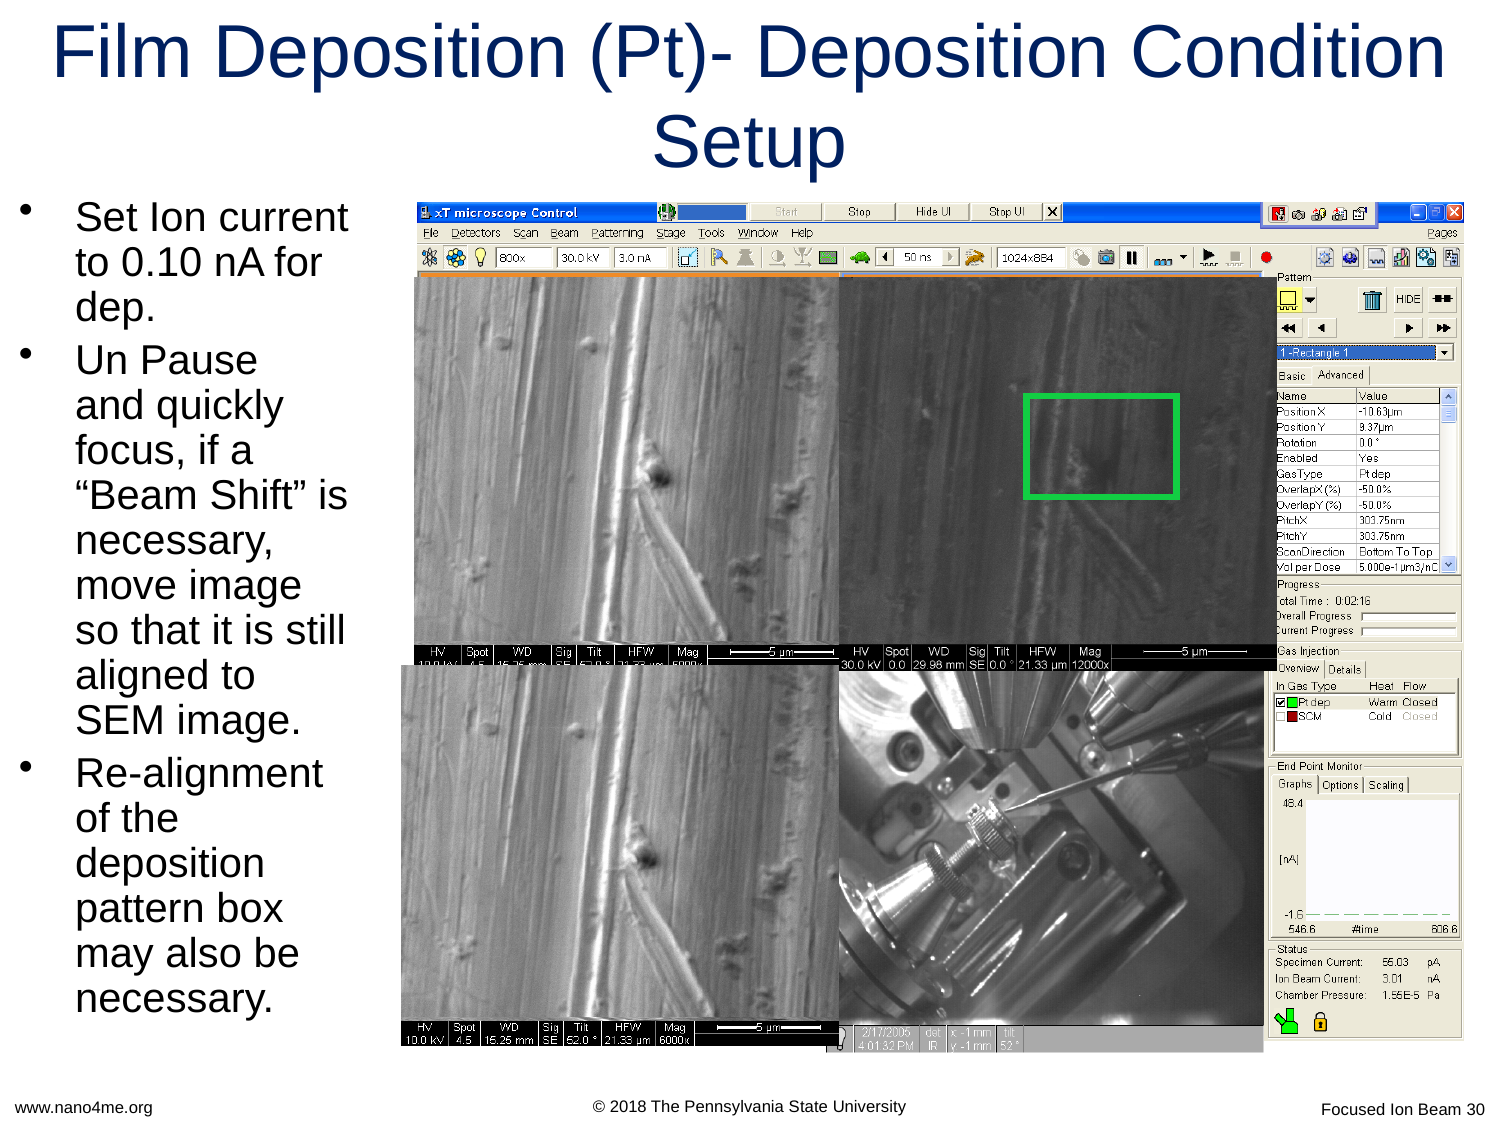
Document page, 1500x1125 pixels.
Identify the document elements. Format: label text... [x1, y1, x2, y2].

picture [401, 202, 1465, 1053]
list Set Ion current to 0.10 nA for dep. Un Pause and quickly focus, if a “Beam Shift” is necessary, move image so that it is still aligned to SEM image. Re-alignment of the deposition pattern box may also be necessary. [3, 187, 367, 1025]
text_box Film Deposition (Pt)- Deposition Condition Setup [0, 23, 1500, 161]
